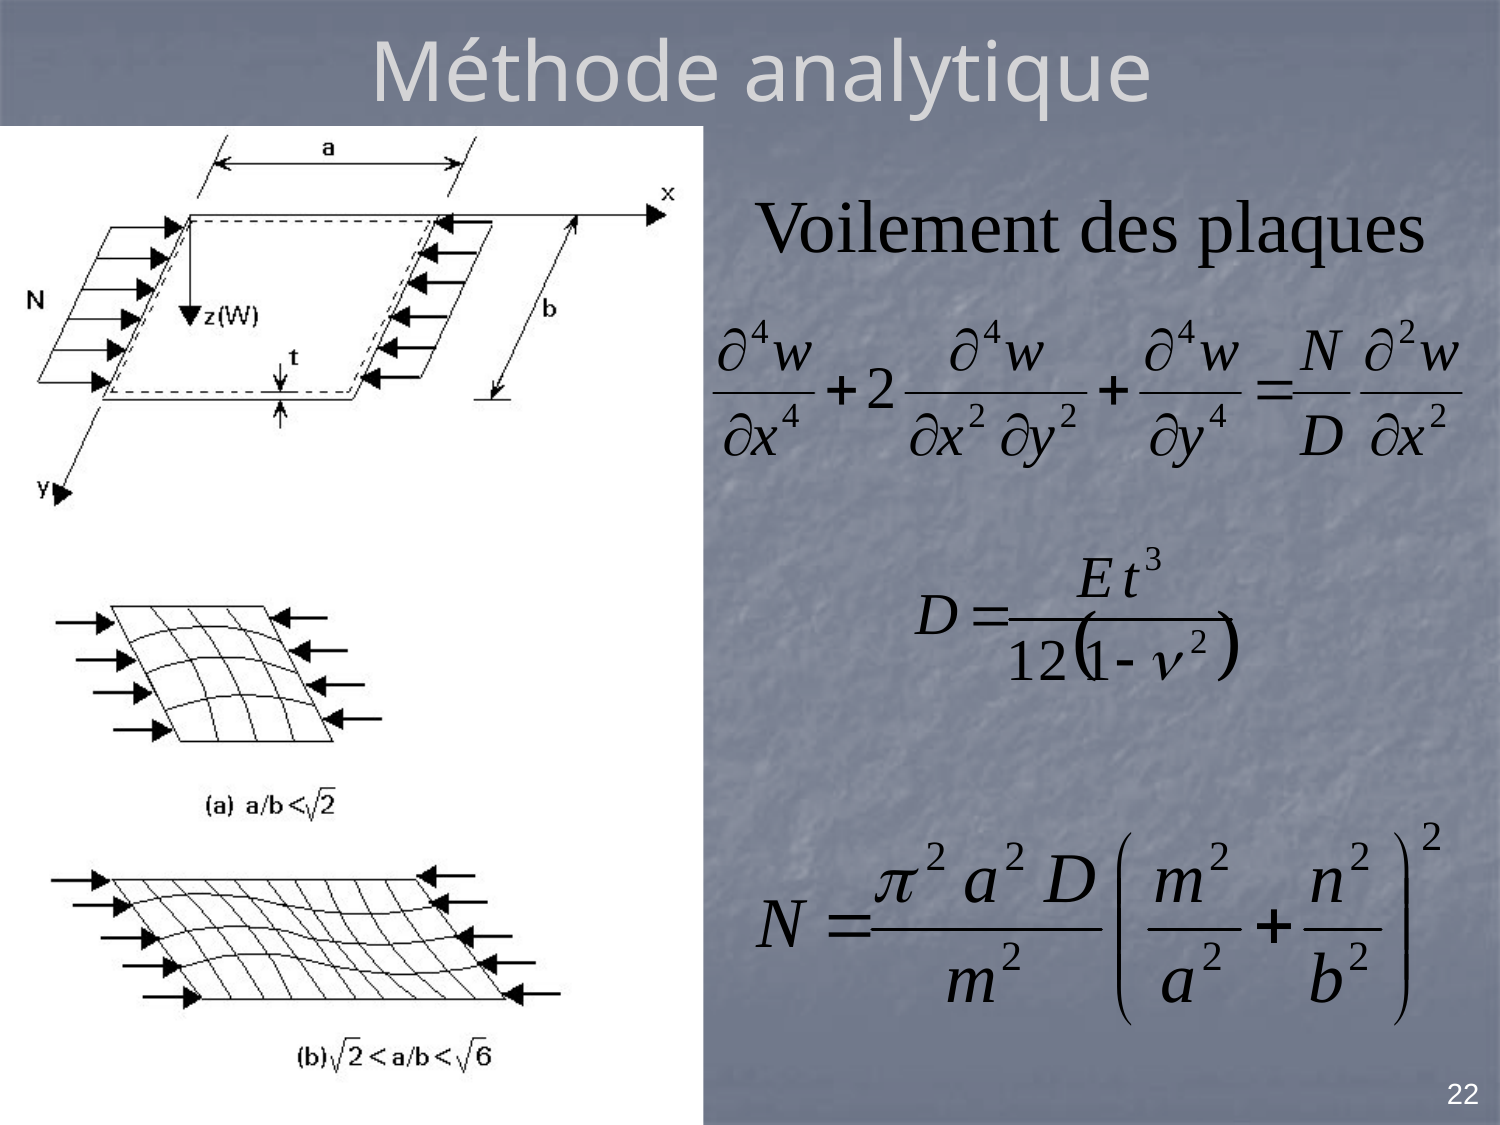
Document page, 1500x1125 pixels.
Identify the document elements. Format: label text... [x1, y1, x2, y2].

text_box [741, 804, 1457, 1043]
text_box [703, 302, 1473, 484]
title Méthode analytique [123, 18, 1400, 118]
text_box Voilement des plaques [707, 169, 1500, 275]
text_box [904, 529, 1244, 709]
picture [0, 125, 704, 1125]
slide_number 22 [1143, 1039, 1495, 1118]
